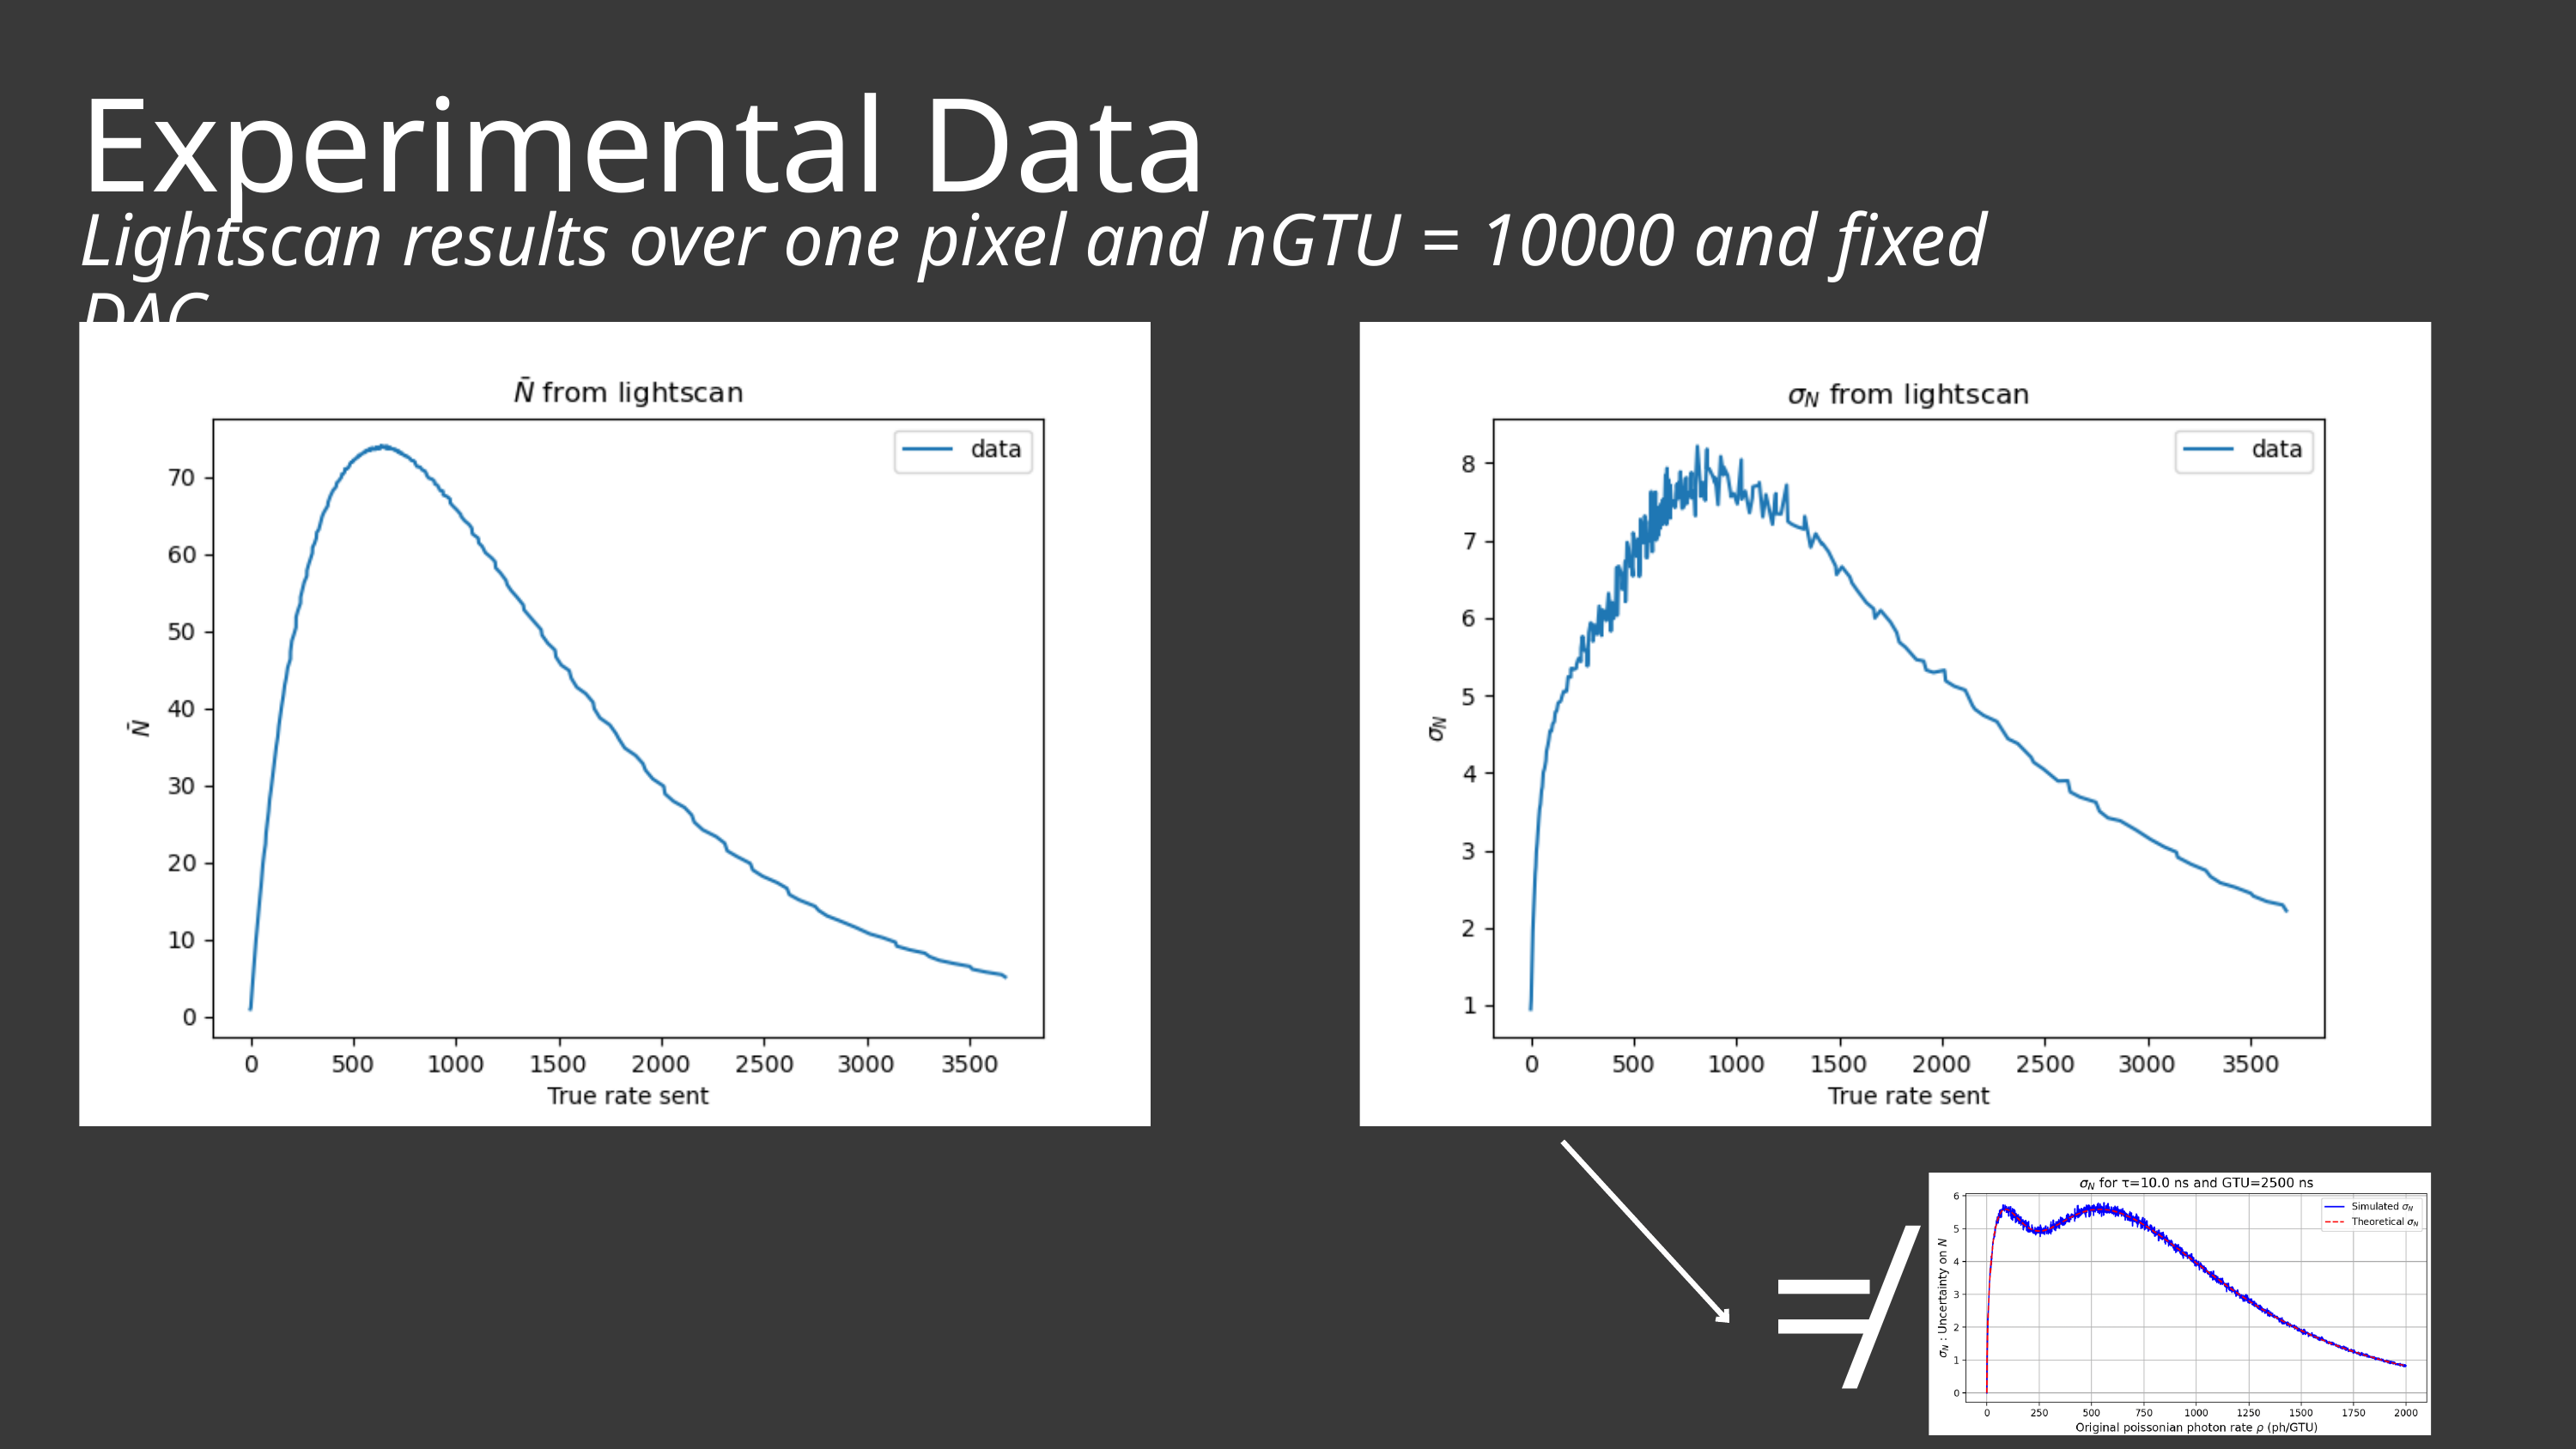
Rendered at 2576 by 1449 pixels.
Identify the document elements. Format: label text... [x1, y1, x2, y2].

text_box [1562, 1141, 1729, 1323]
text_box [79, 359, 1151, 1126]
text_box [1359, 322, 2432, 1126]
text_box [1929, 1173, 2432, 1435]
text_box ≠ [1767, 1197, 1873, 1418]
text_box Experimental Data [79, 75, 1729, 201]
text_box Lightscan results over one pixel and nGTU = 10000 and fixed DAC. [79, 201, 2081, 359]
